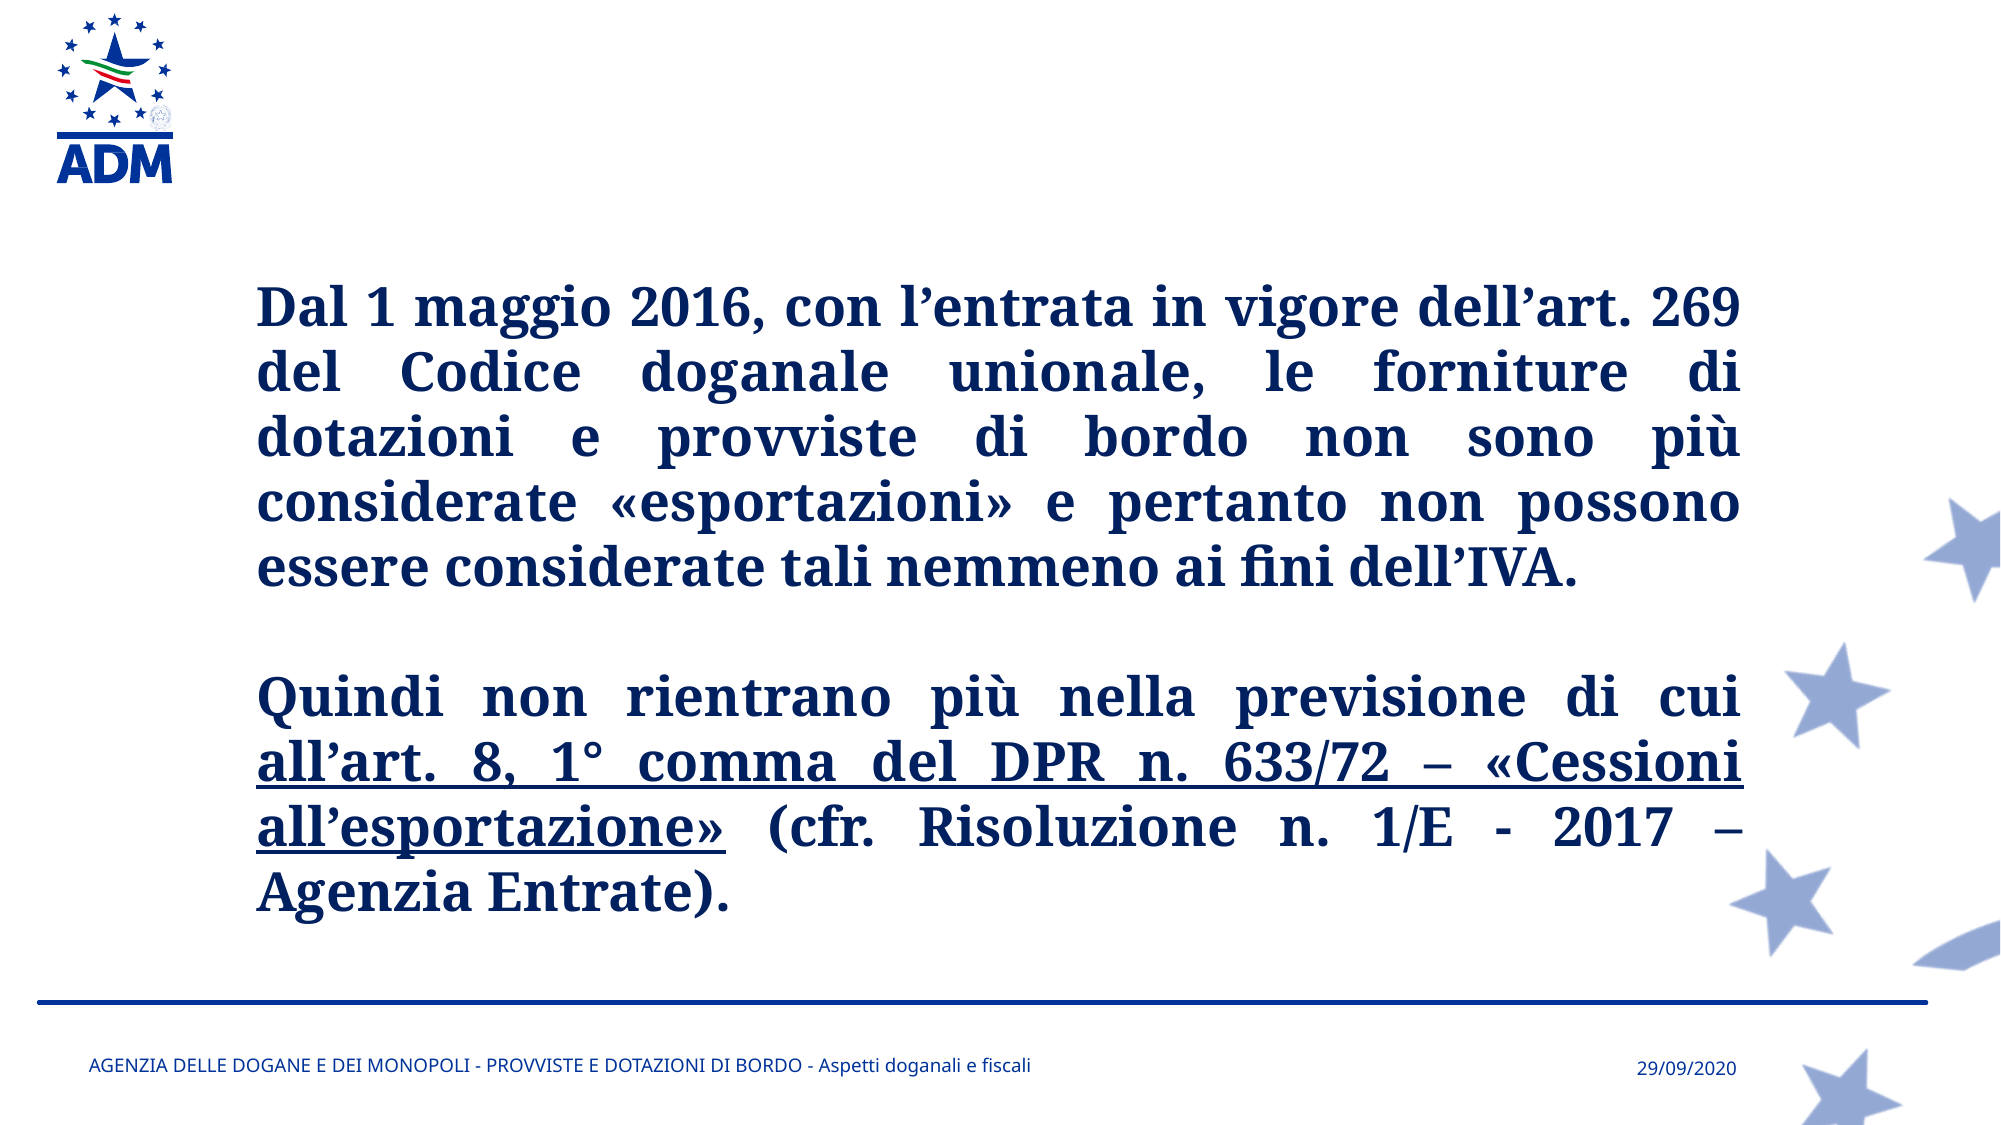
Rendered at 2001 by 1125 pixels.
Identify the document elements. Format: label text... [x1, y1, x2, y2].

picture [1623, 425, 2001, 1125]
footer AGENZIA DELLE DOGANE E DEI MONOPOLI - PROVVISTE E DOTAZIONI DI BORDO - Aspetti doganali e fiscali [74, 1026, 1493, 1087]
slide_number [1531, 1026, 1752, 1087]
text_box Dal 1 maggio 2016, con l’entrata in vigore dell’art. 269 del Codice doganale unionale, le forniture di dotazioni e provviste di bordo non sono più considerate «esportazioni» e pertanto non possono essere considerate tali nemmeno ai fini dell’IVA. Quindi non rientrano più nella previsione di cui all’art. 8, 1° comma del DPR n. 633/72 – «Cessioni all’esportazione» (cfr. Risoluzione n. 1/E - 2017 – Agenzia Entrate). [241, 264, 1759, 930]
picture [80, 21, 172, 131]
